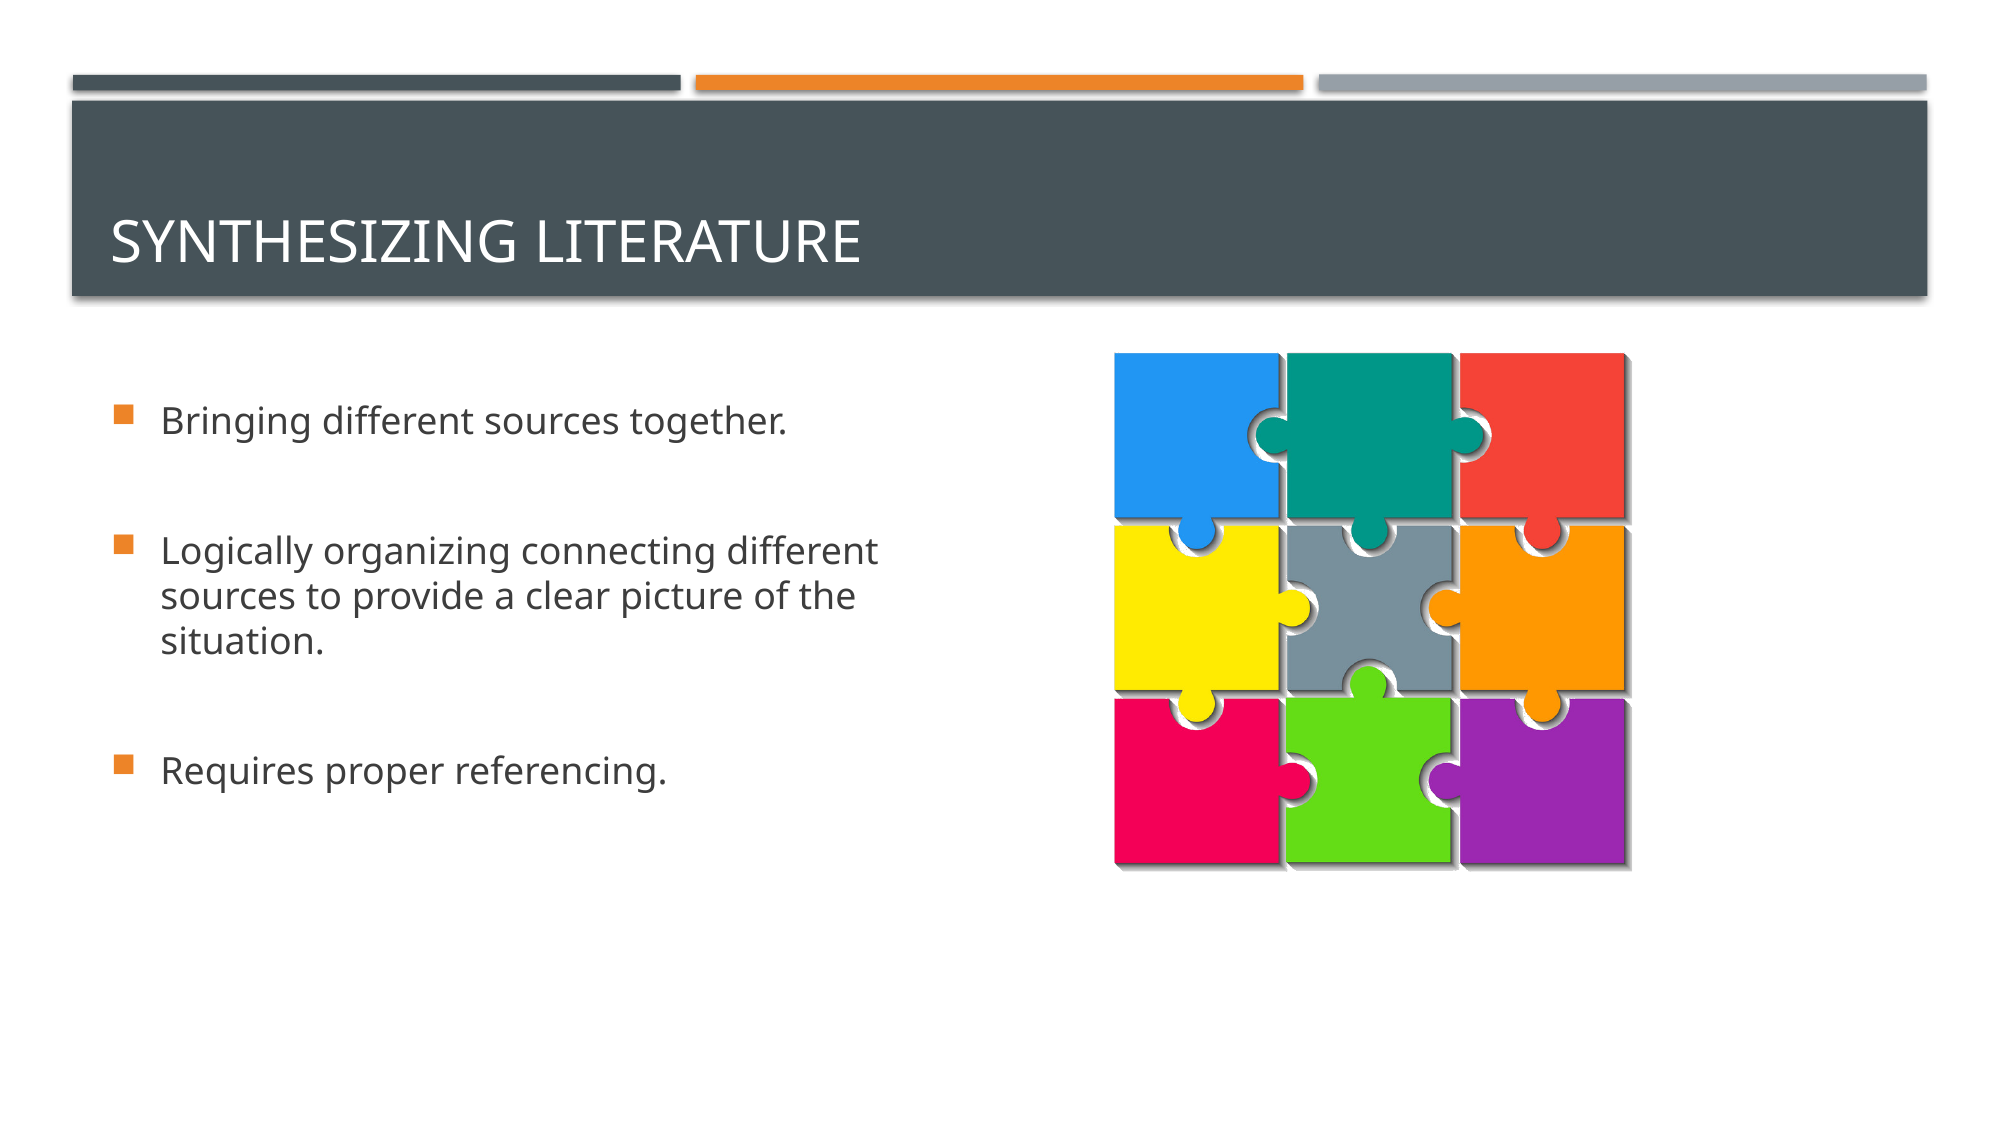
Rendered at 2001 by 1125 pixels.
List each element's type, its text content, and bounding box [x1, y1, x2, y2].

title Synthesizing literature [95, 115, 1905, 282]
picture [1100, 335, 1633, 876]
list Bringing different sources together. Logically organizing connecting different sources to provide a clear picture of the situation. Requires proper referencing. [95, 357, 899, 962]
